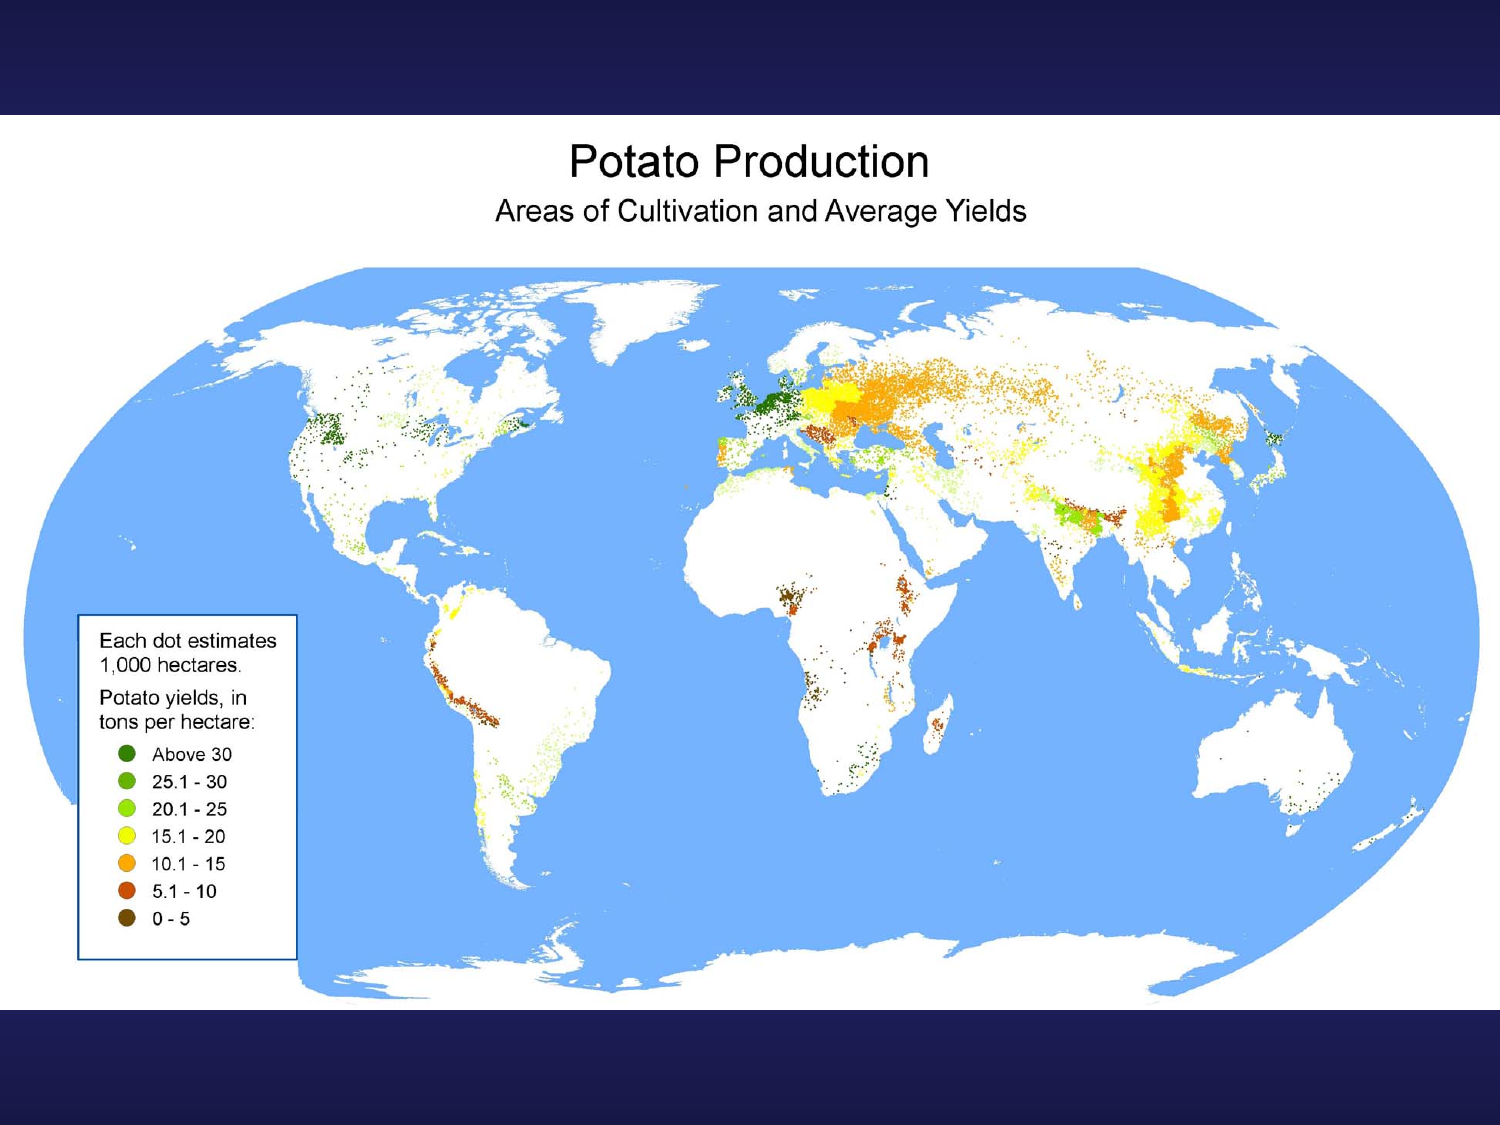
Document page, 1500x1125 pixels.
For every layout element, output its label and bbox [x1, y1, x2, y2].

picture [0, 115, 1500, 1010]
